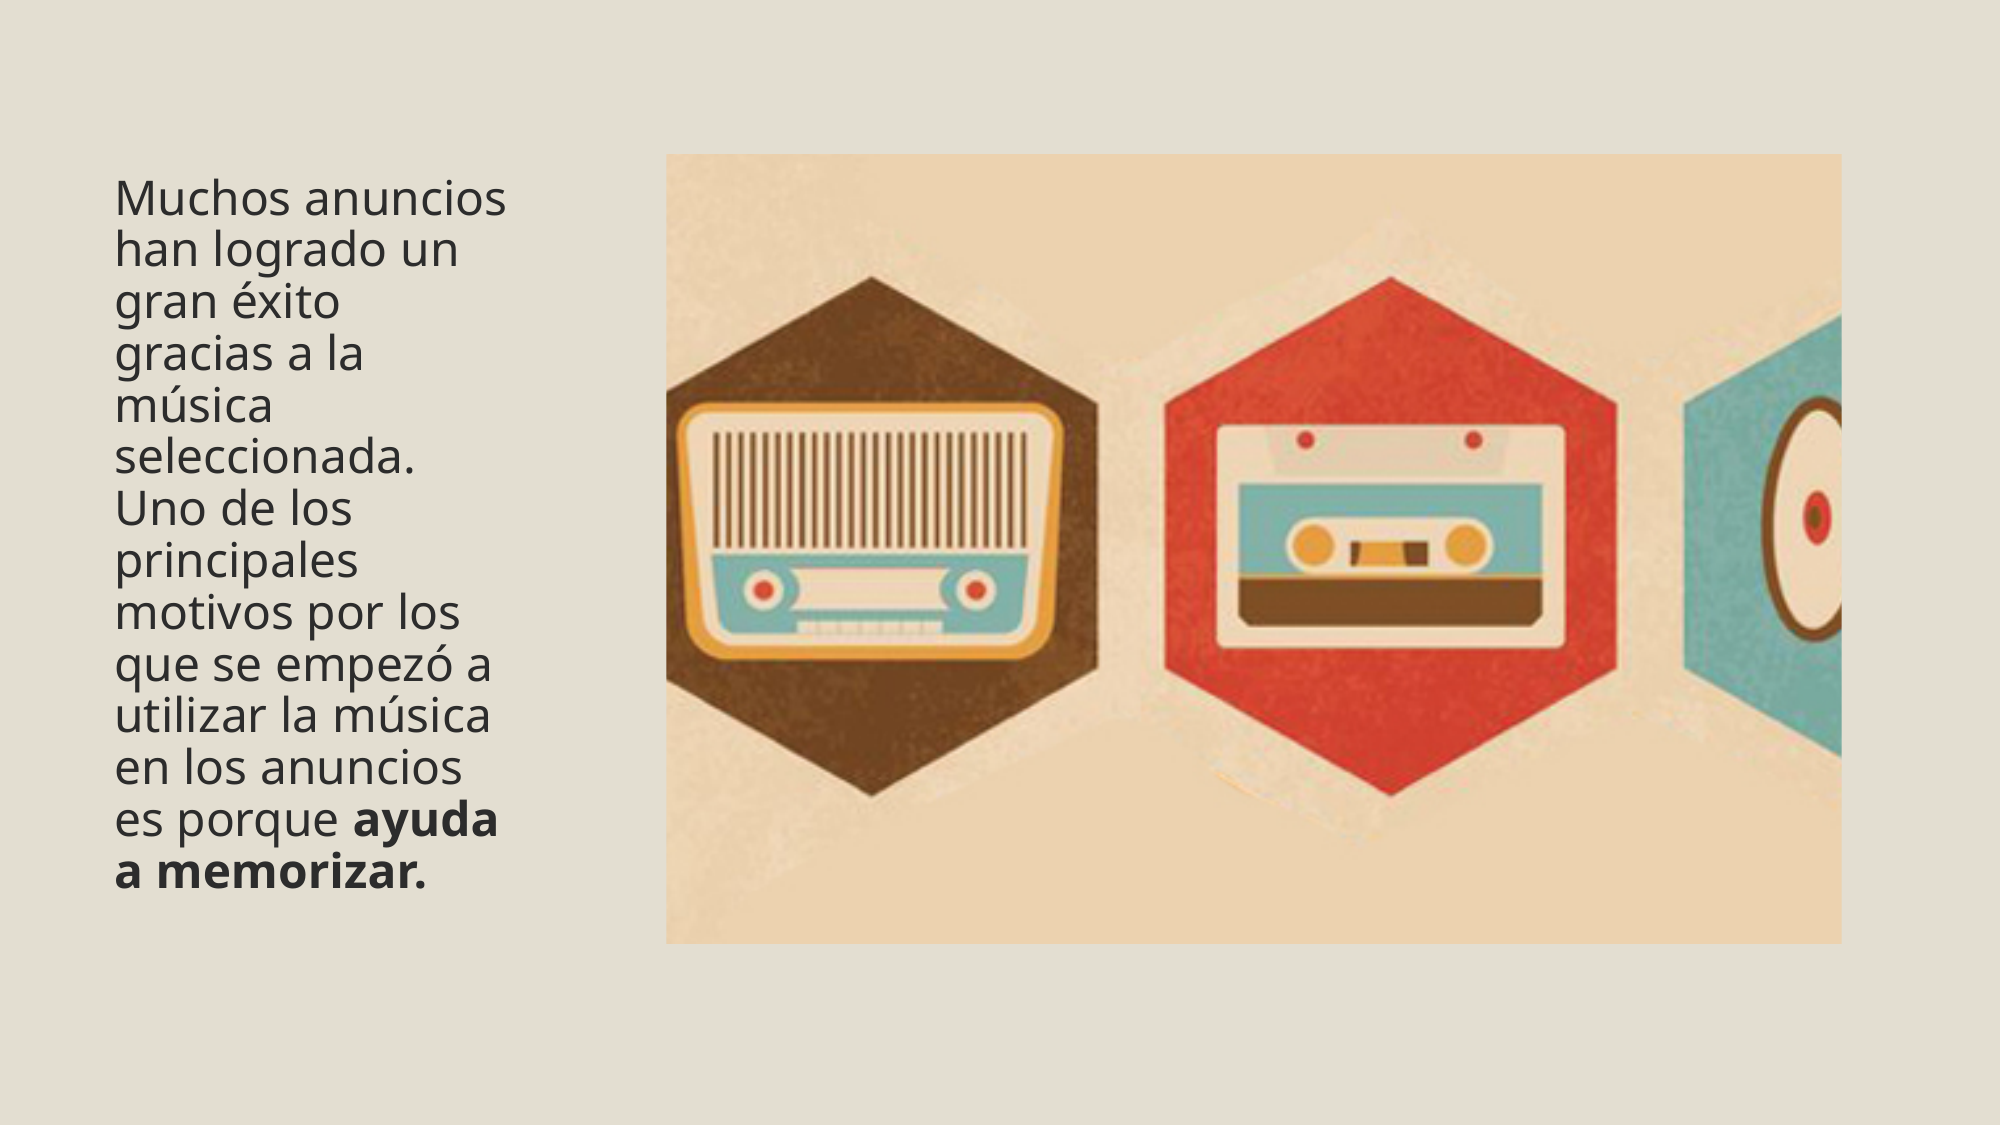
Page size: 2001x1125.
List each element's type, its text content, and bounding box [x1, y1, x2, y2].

picture [666, 154, 1842, 944]
title Muchos anuncios han logrado un gran éxito gracias a la música seleccionada. Uno de los principales motivos por los que se empezó a utilizar la música en los anuncios es porque ayuda a memorizar. [99, 104, 527, 968]
